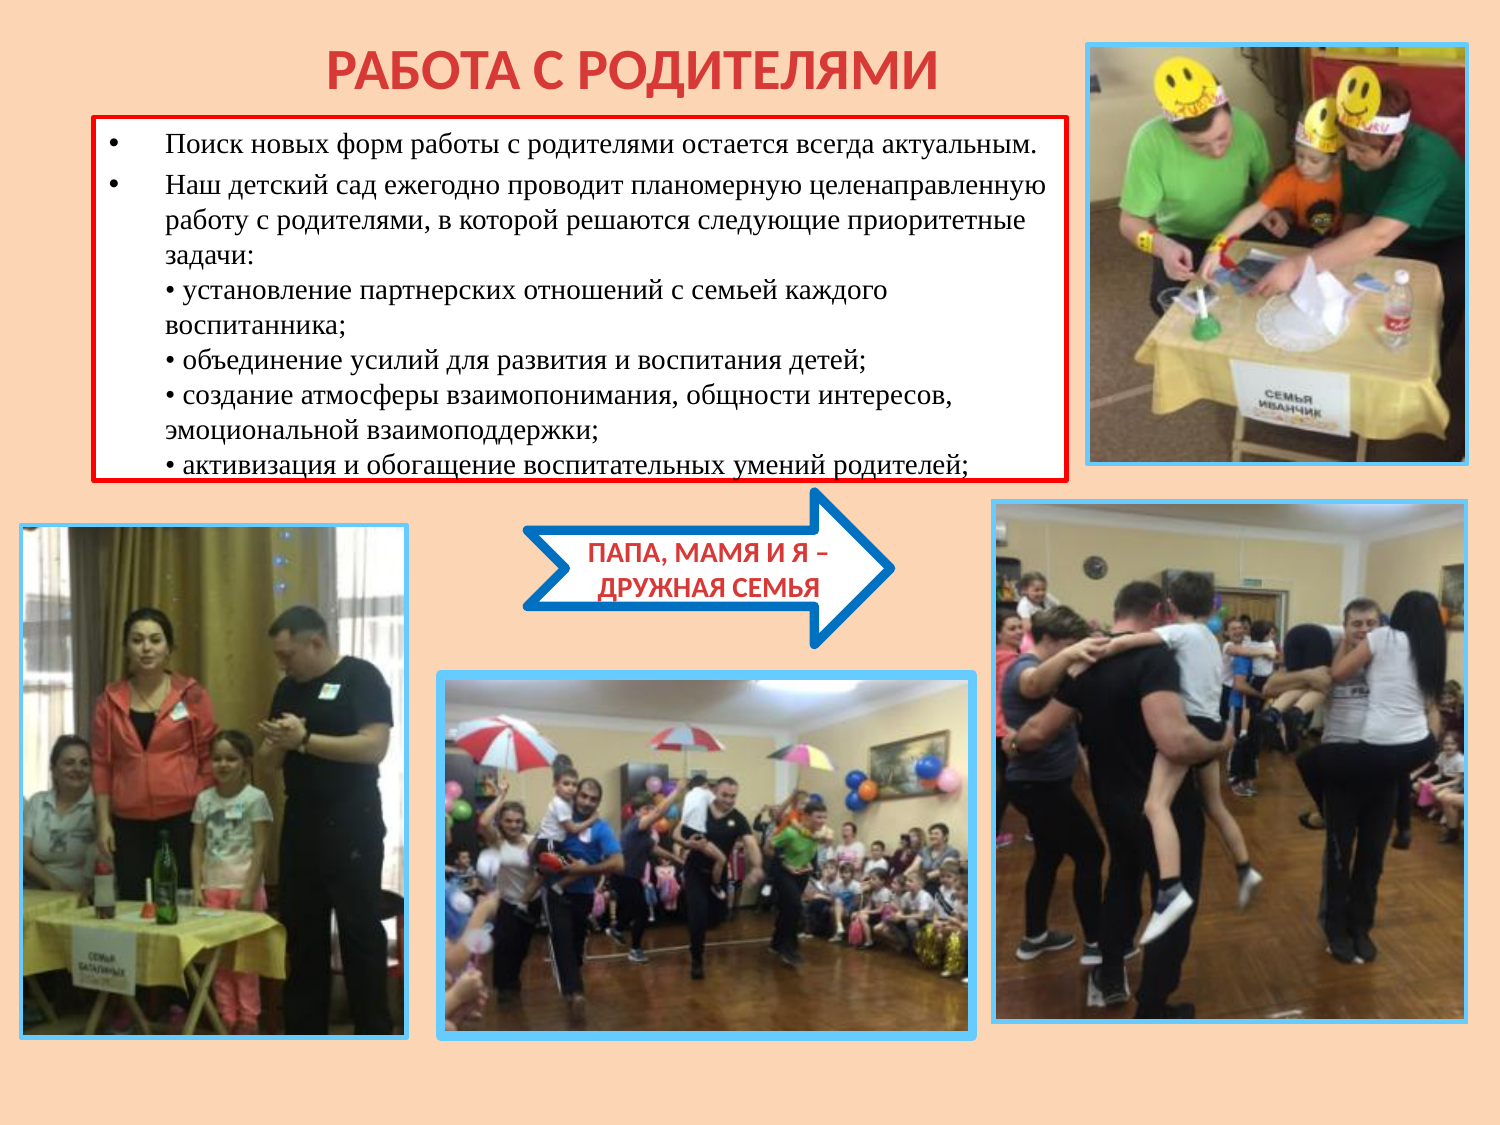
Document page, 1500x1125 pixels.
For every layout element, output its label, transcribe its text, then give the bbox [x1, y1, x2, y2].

picture [995, 503, 1464, 1020]
picture [23, 527, 405, 1036]
picture [1089, 46, 1466, 462]
picture [445, 679, 968, 1032]
list Поиск новых форм работы с родителями остается всегда актуальным. Наш детский сад ежегодно проводит планомерную целенаправленную работу с родителями, в которой решаются следующие приоритетные задачи: • установление партнерских отношений с семьей каждого воспитанника; • объединение усилий для развития и воспитания детей; • создание атмосферы взаимопонимания, общности интересов, эмоциональной взаимоподдержки; • активизация и обогащение воспитательных умений родителей; [93, 117, 1067, 481]
text_box ПАПА, МАМЯ И Я –ДРУЖНАЯ СЕМЬЯ [525, 490, 893, 647]
list РАБОТА С РОДИТЕЛЯМИ [140, 23, 1125, 94]
